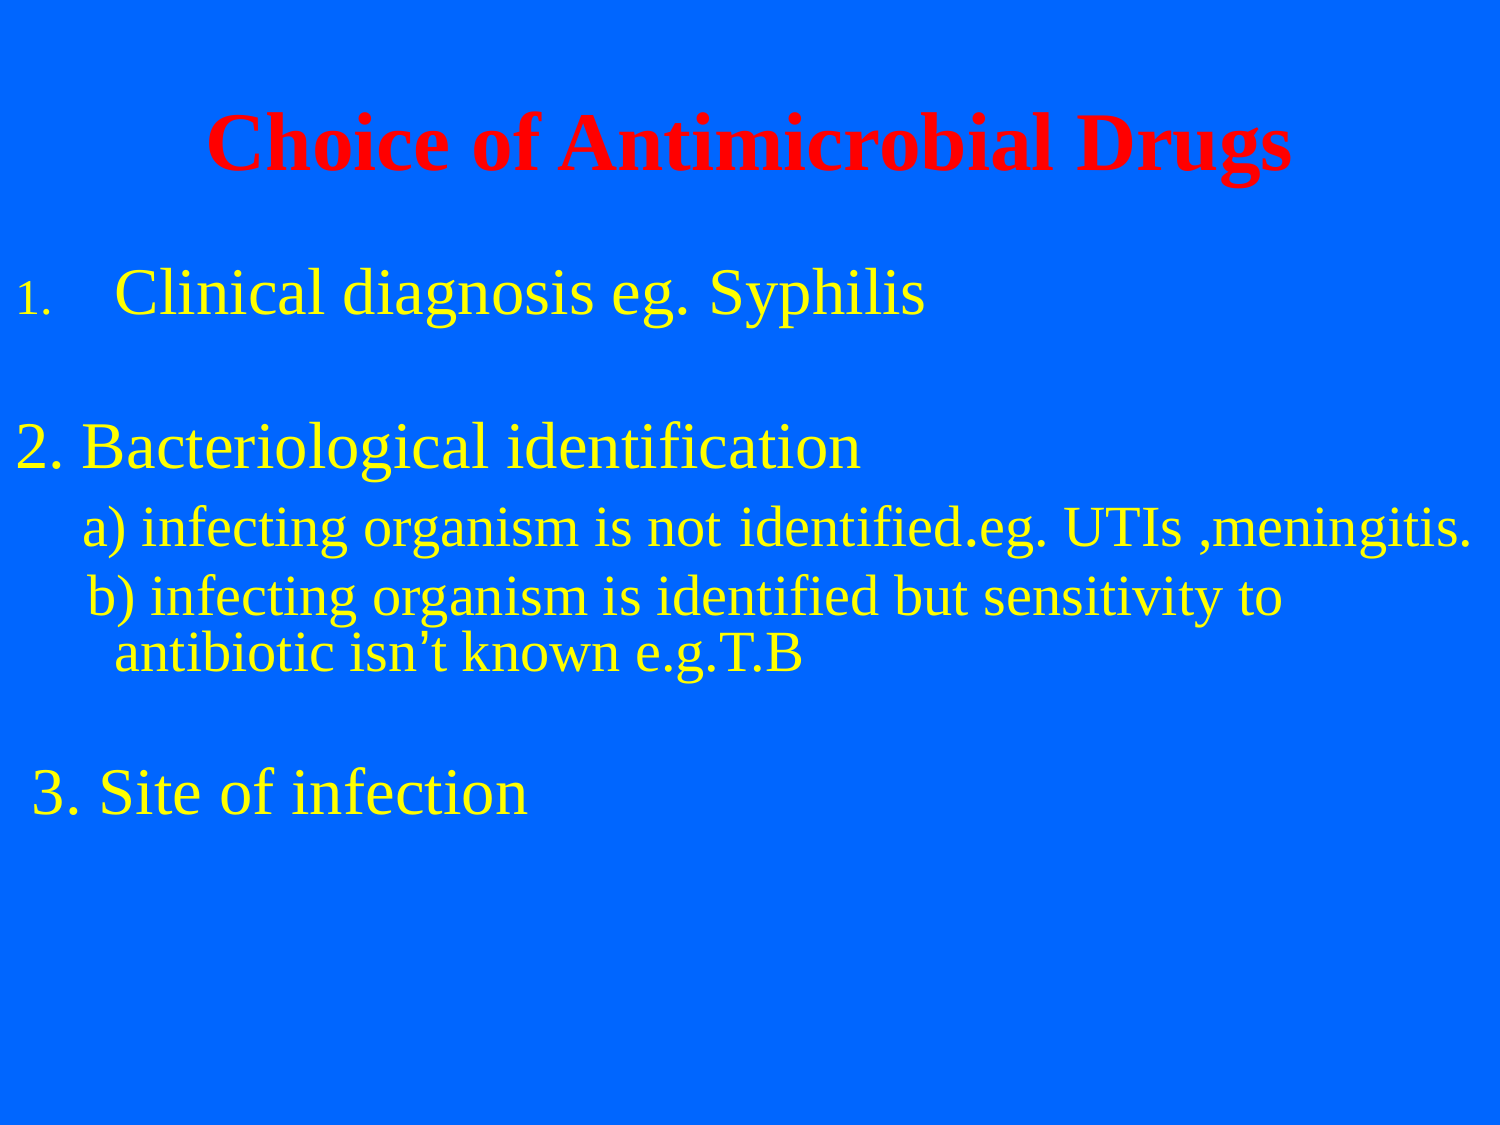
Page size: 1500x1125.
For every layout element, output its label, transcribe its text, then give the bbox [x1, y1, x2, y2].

list Clinical diagnosis eg. Syphilis 2. Bacteriological identification a) infecting organism is not identified.eg. UTIs ,meningitis. b) infecting organism is identified but sensitivity to antibiotic isn’t known e.g.T.B 3. Site of infection [0, 254, 1500, 1085]
title Choice of Antimicrobial Drugs [112, 37, 1388, 238]
